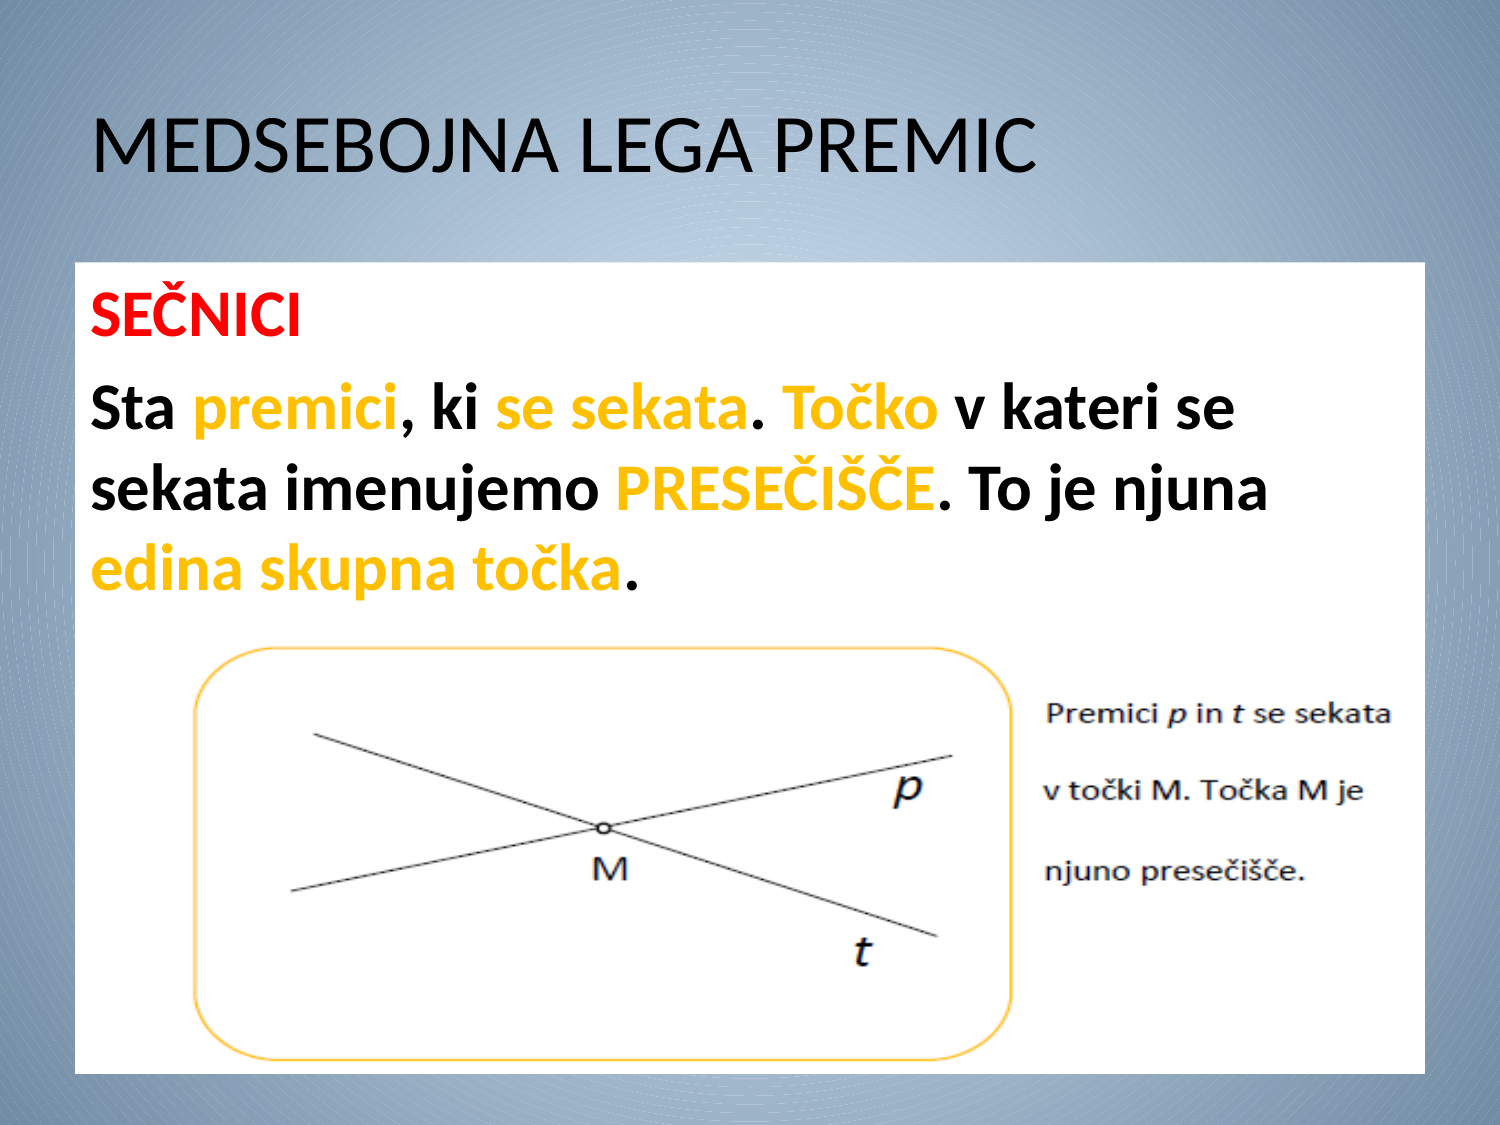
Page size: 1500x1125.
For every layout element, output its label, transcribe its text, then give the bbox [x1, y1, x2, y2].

list SEČNICI Sta premici, ki se sekata. Točko v kateri se sekata imenujemo PRESEČIŠČE. To je njuna edina skupna točka. [75, 262, 1425, 610]
title MEDSEBOJNA LEGA PREMIC [75, 45, 1425, 233]
picture [74, 610, 1426, 1074]
